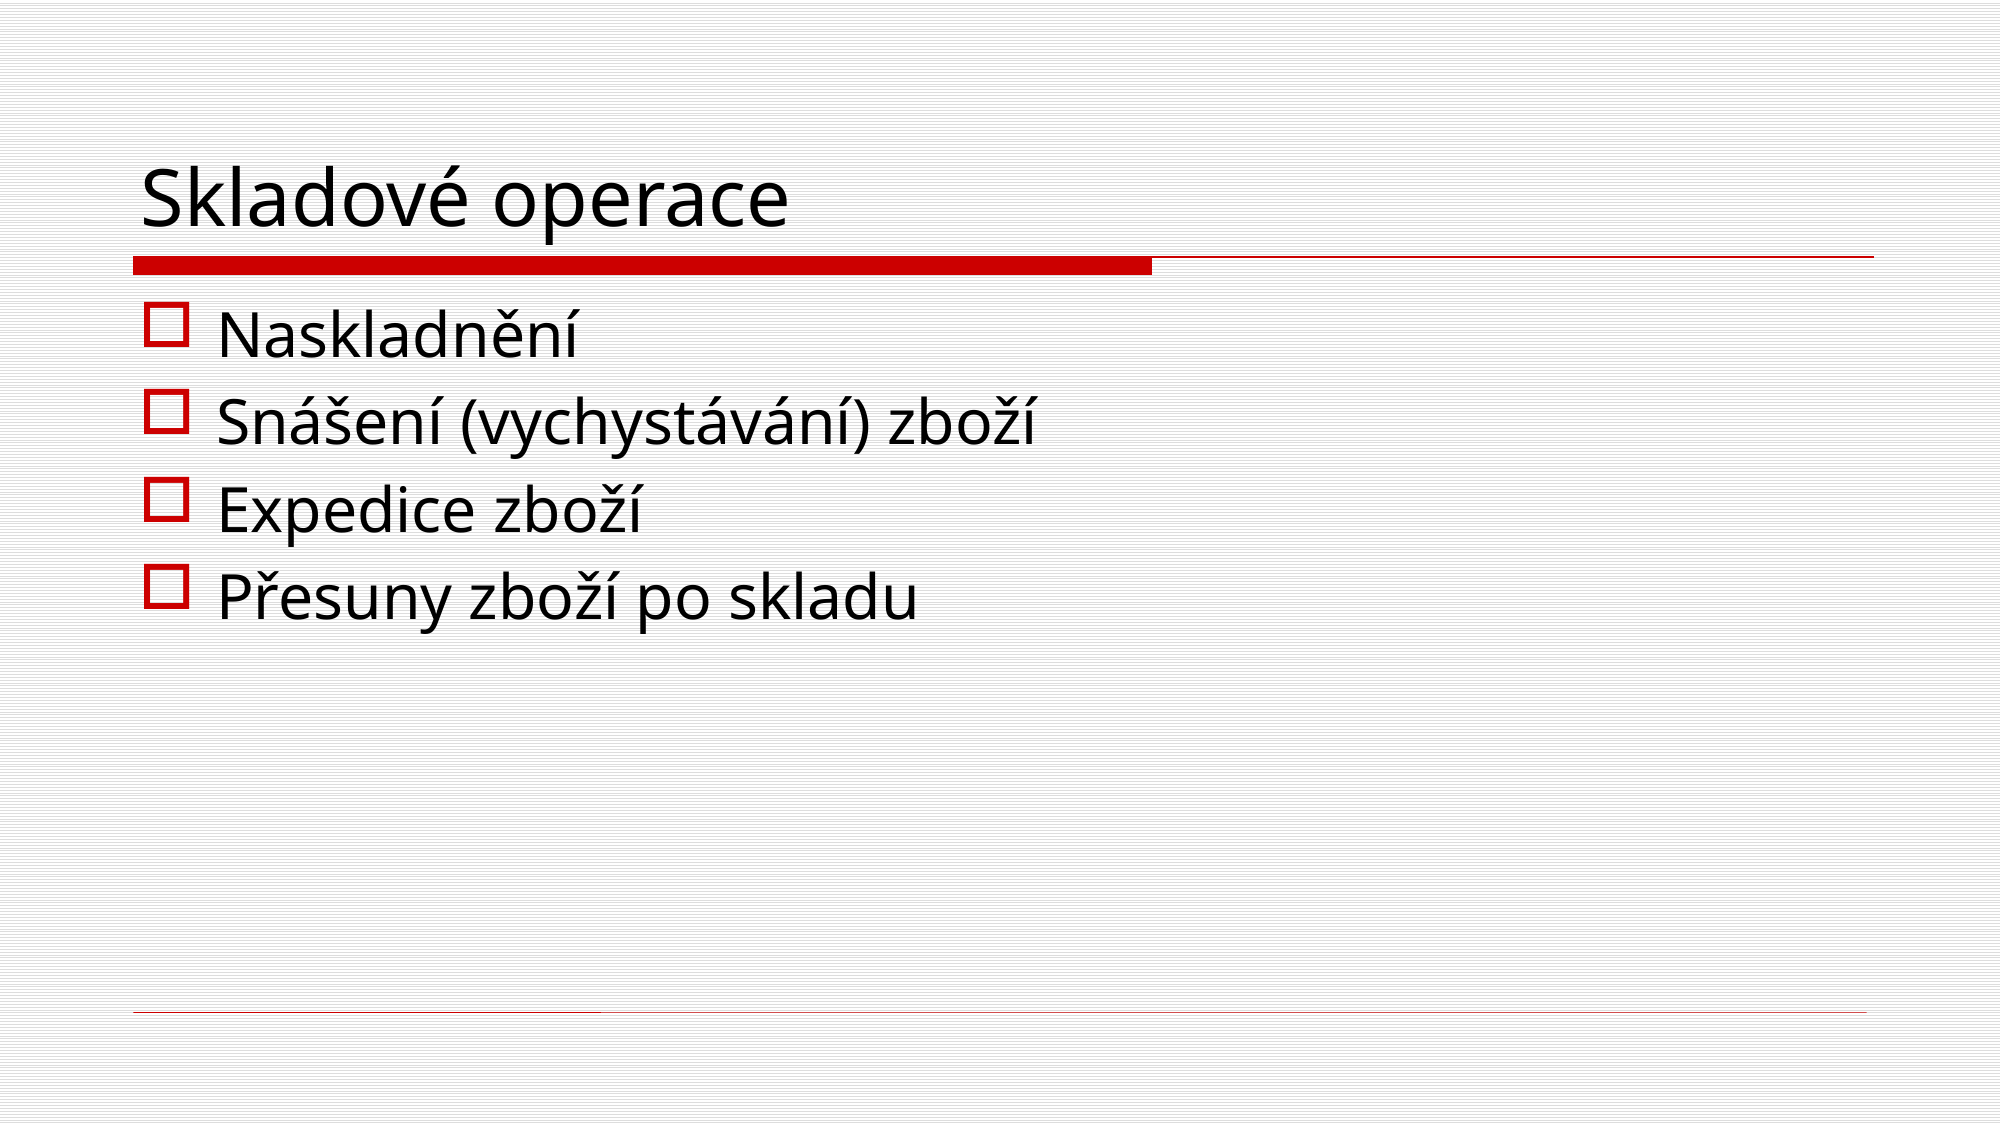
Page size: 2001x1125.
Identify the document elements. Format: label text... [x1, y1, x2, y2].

list Naskladnění Snášení (vychystávání) zboží Expedice zboží Přesuny zboží po skladu [123, 287, 1874, 988]
title Skladové operace [125, 50, 1876, 250]
